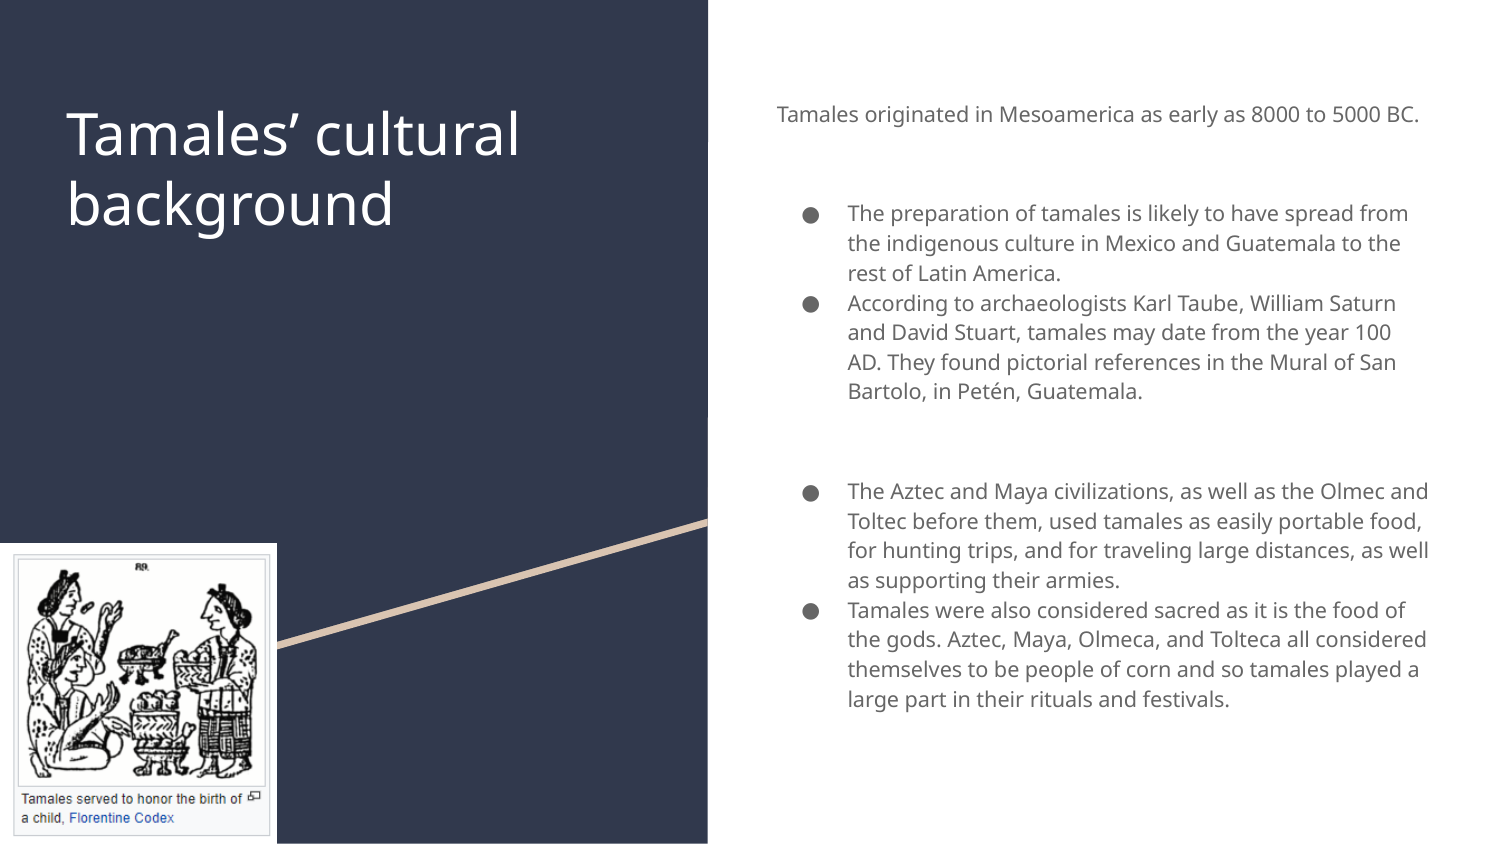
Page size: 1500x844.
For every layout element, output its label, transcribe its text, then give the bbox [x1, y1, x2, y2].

picture [0, 543, 277, 844]
list Tamales originated in Mesoamerica as early as 8000 to 5000 BC. The preparation of tamales is likely to have spread from the indigenous culture in Mexico and Guatemala to the rest of Latin America. According to archaeologists Karl Taube, William Saturn and David Stuart, tamales may date from the year 100 AD. They found pictorial references in the Mural of San Bartolo, in Petén, Guatemala. The Aztec and Maya civilizations, as well as the Olmec and Toltec before them, used tamales as easily portable food, for hunting trips, and for traveling large distances, as well as supporting their armies. Tamales were also considered sacred as it is the food of the gods. Aztec, Maya, Olmeca, and Tolteca all considered themselves to be people of corn and so tamales played a large part in their rituals and festivals. [761, 82, 1446, 755]
title Tamales’ cultural background [51, 82, 660, 494]
